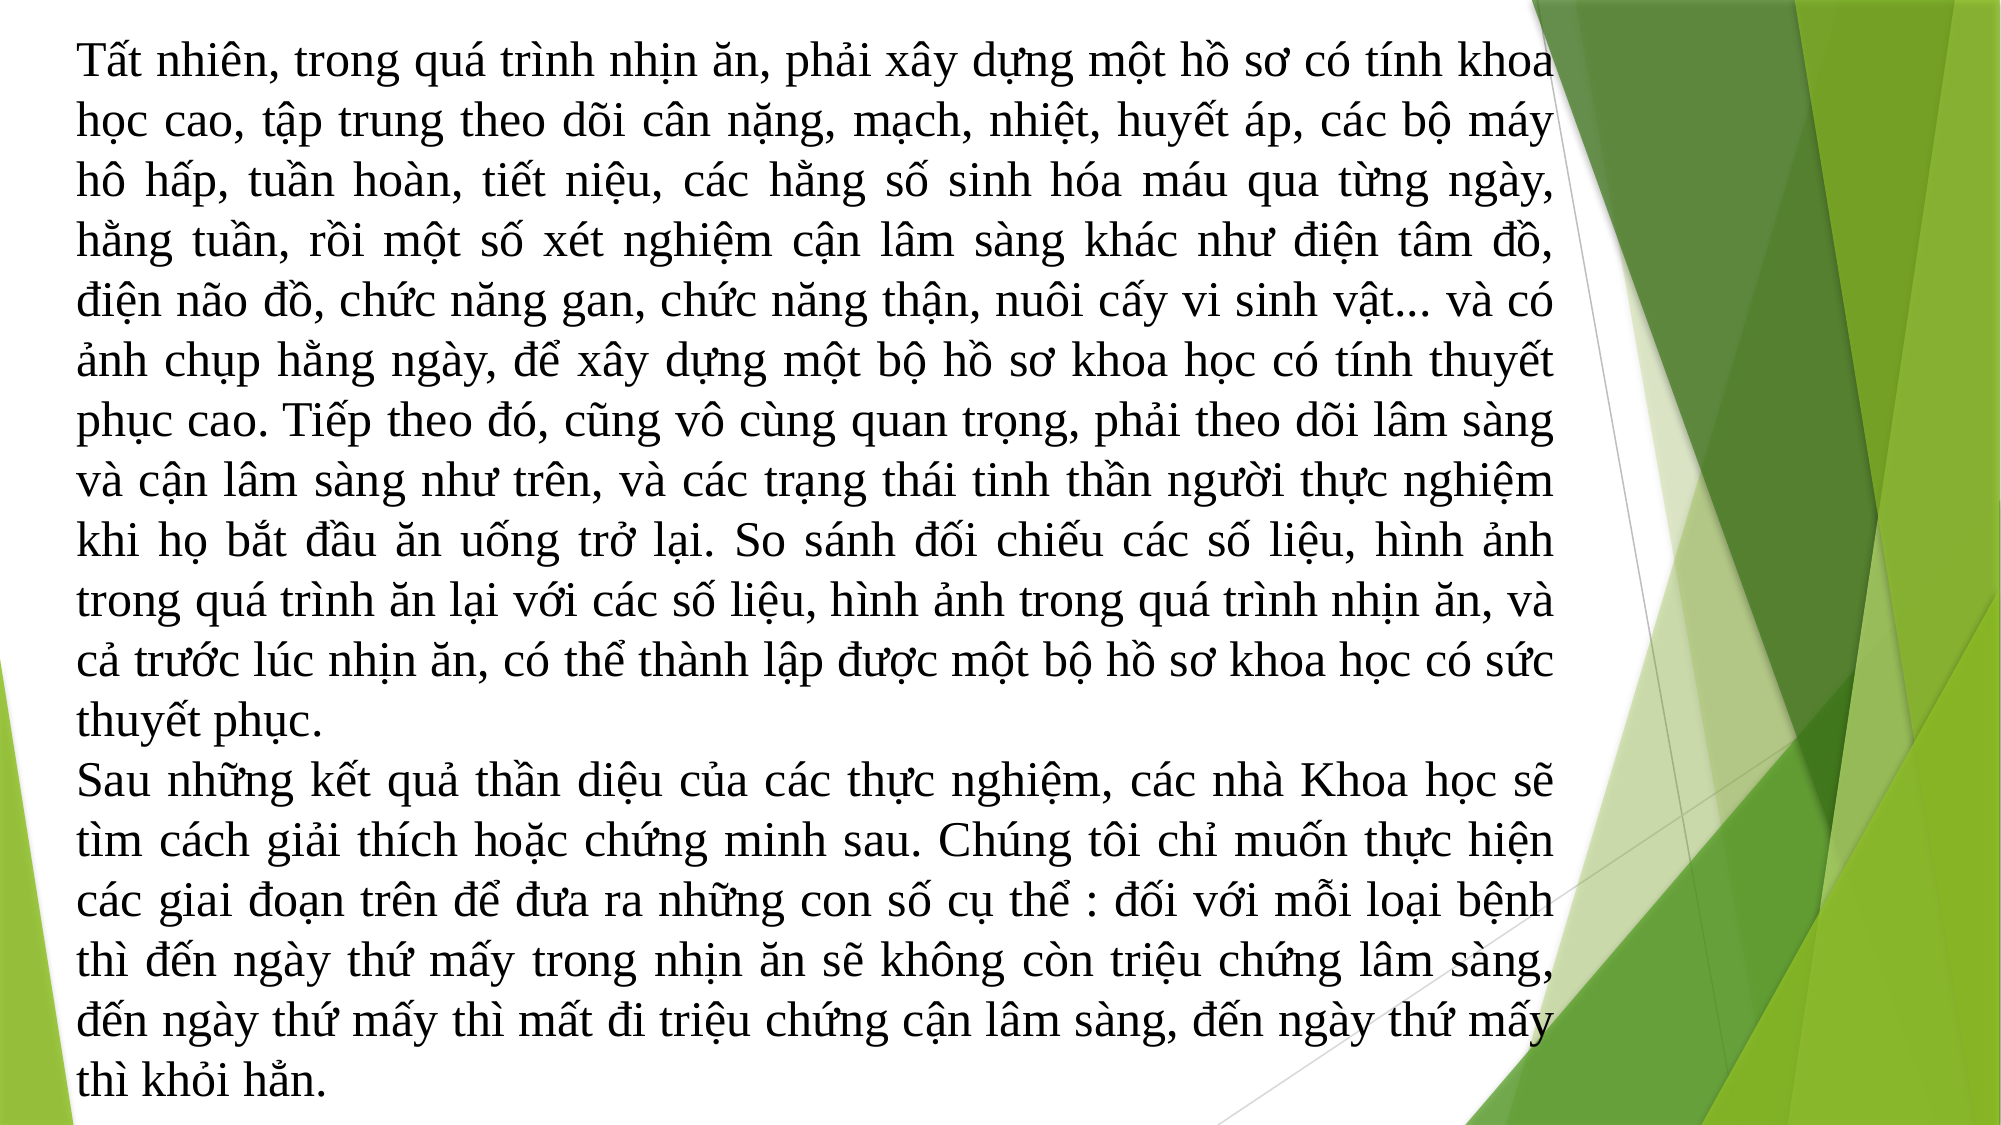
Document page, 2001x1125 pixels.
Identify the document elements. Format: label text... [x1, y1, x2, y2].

text_box Tất nhiên, trong quá trình nhịn ăn, phải xây dựng một hồ sơ có tính khoa học cao, tập trung theo dõi cân nặng, mạch, nhiệt, huyết áp, các bộ máy hô hấp, tuần hoàn, tiết niệu, các hằng số sinh hóa máu qua từng ngày, hằng tuần, rồi một số xét nghiệm cận lâm sàng khác như điện tâm đồ, điện não đồ, chức năng gan, chức năng thận, nuôi cấy vi sinh vật... và có ảnh chụp hằng ngày, để xây dựng một bộ hồ sơ khoa học có tính thuyết phục cao. Tiếp theo đó, cũng vô cùng quan trọng, phải theo dõi lâm sàng và cận lâm sàng như trên, và các trạng thái tinh thần người thực nghiệm khi họ bắt đầu ăn uống trở lại. So sánh đối chiếu các số liệu, hình ảnh trong quá trình ăn lại với các số liệu, hình ảnh trong quá trình nhịn ăn, và cả trước lúc nhịn ăn, có thể thành lập được một bộ hồ sơ khoa học có sức thuyết phục. Sau những kết quả thần diệu của các thực nghiệm, các nhà Khoa học sẽ tìm cách giải thích hoặc chứng minh sau. Chúng tôi chỉ muốn thực hiện các giai đoạn trên để đưa ra những con số cụ thể : đối với mỗi loại bệnh thì đến ngày thứ mấy trong nhịn ăn sẽ không còn triệu chứng lâm sàng, đến ngày thứ mấy thì mất đi triệu chứng cận lâm sàng, đến ngày thứ mấy thì khỏi hẳn. [61, 19, 1571, 1114]
